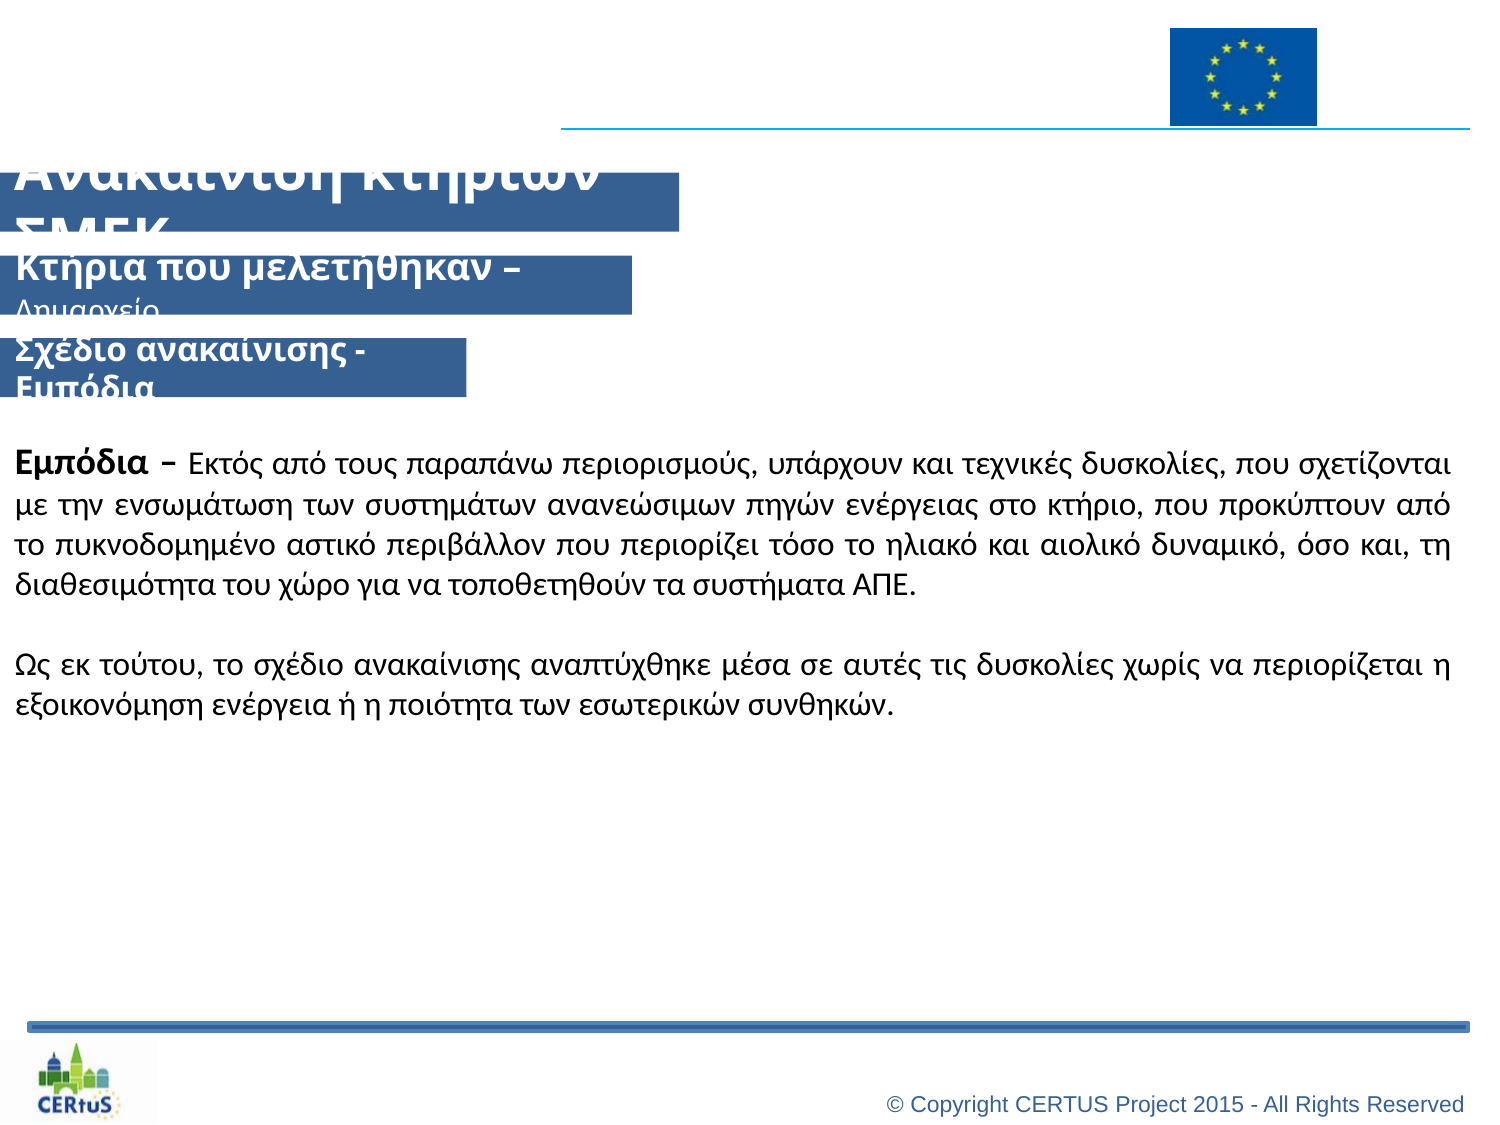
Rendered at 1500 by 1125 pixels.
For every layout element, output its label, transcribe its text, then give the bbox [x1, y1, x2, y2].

picture [1170, 28, 1318, 126]
text_box Εμπόδια – Εκτός από τους παραπάνω περιορισμούς, υπάρχουν και τεχνικές δυσκολίες, που σχετίζονται με την ενσωμάτωση των συστημάτων ανανεώσιμων πηγών ενέργειας στο κτήριο, που προκύπτουν από το πυκνοδομημένο αστικό περιβάλλον που περιορίζει τόσο το ηλιακό και αιολικό δυναμικό, όσο και, τη διαθεσιμότητα του χώρο για να τοποθετηθούν τα συστήματα ΑΠΕ. Ως εκ τούτου, το σχέδιο ανακαίνισης αναπτύχθηκε μέσα σε αυτές τις δυσκολίες χωρίς να περιορίζεται η εξοικονόμηση ενέργεια ή η ποιότητα των εσωτερικών συνθηκών. [0, 429, 1469, 730]
text_box [27, 1021, 1470, 1033]
text_box Ανακαίνιση κτηρίων ΣΜΕΚ [0, 171, 681, 234]
text_box Σχέδιο ανακαίνισης - Εμπόδια [0, 336, 469, 399]
text_box Κτήρια που μελετήθηκαν – Δημαρχείο [0, 253, 634, 317]
text_box © Copyright CERTUS Project 2015 - All Rights Reserved [844, 1082, 1480, 1125]
picture [0, 1040, 159, 1124]
